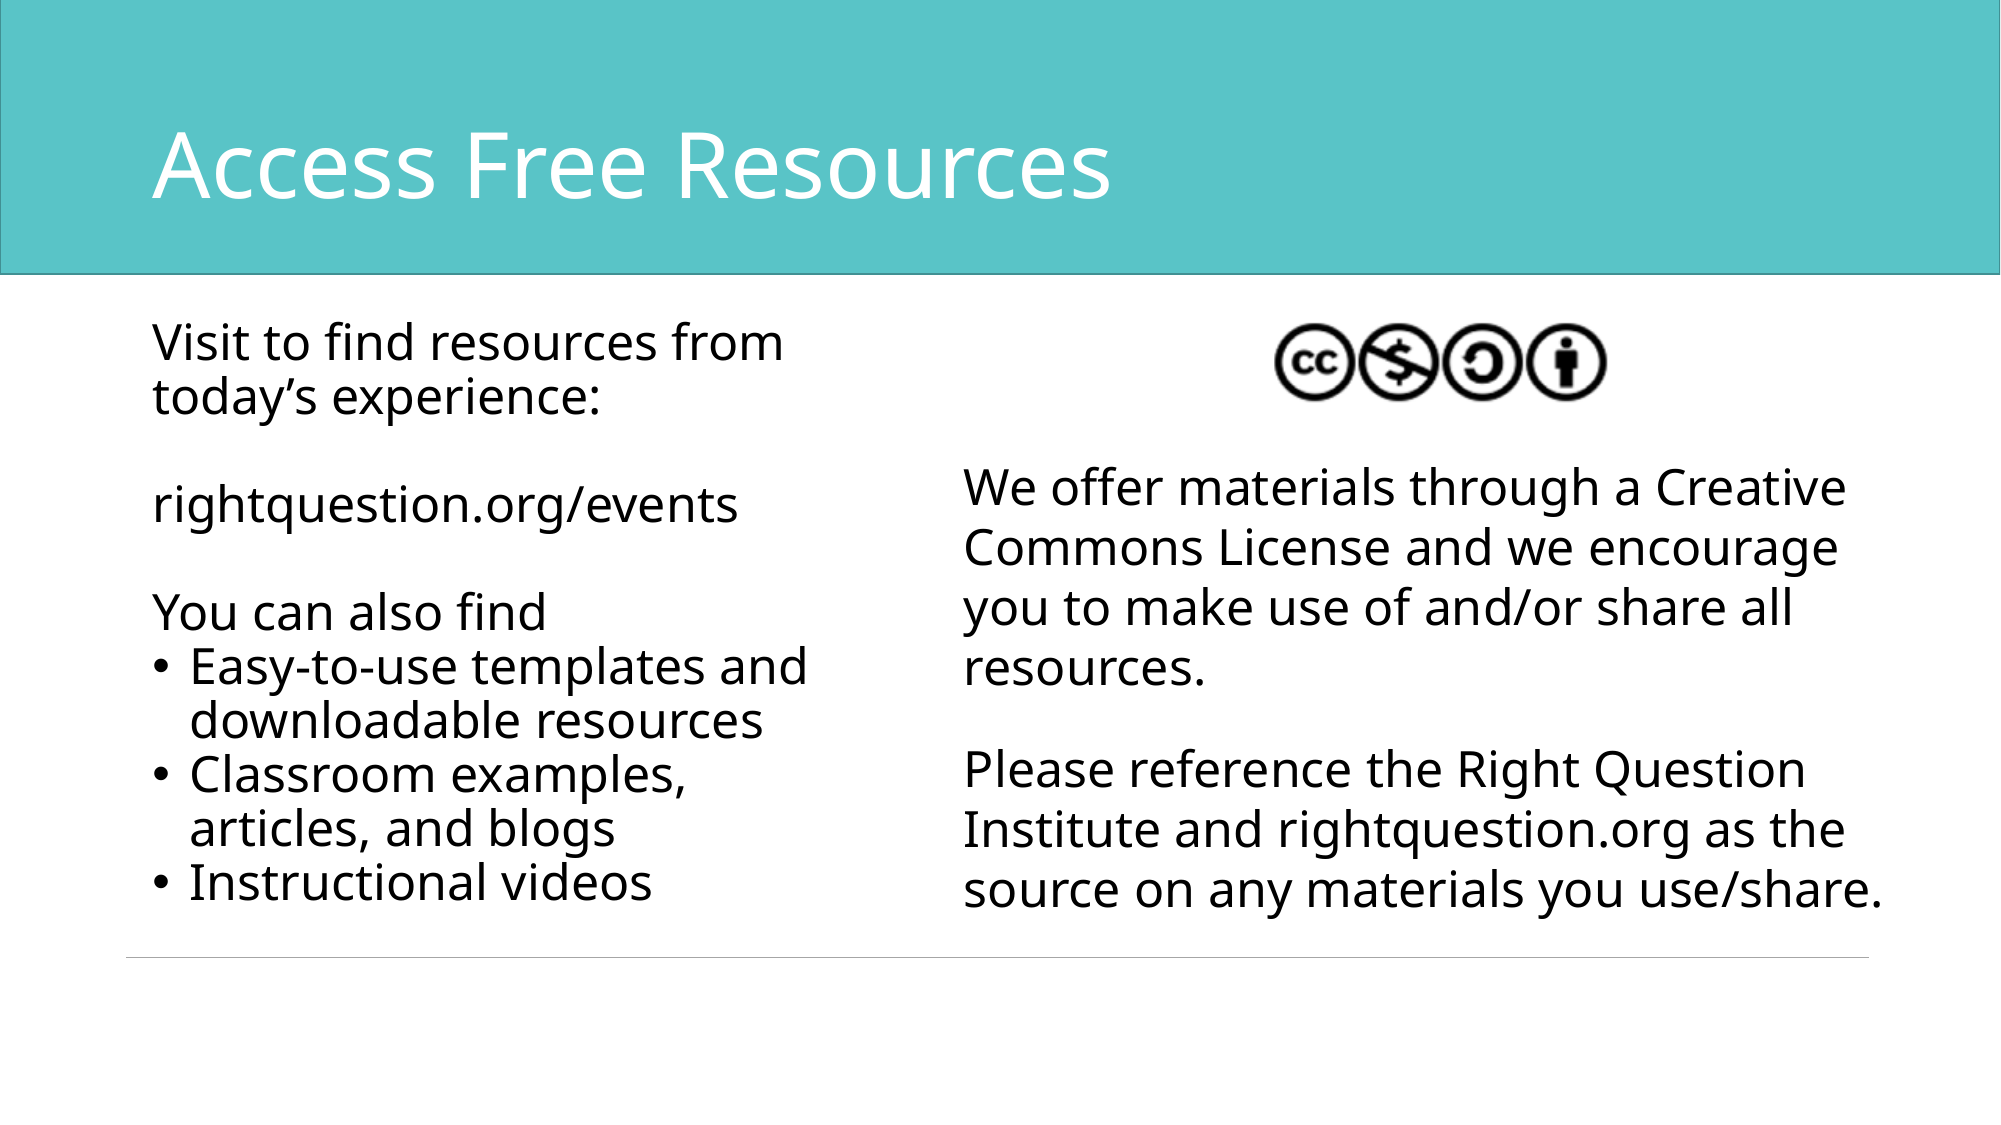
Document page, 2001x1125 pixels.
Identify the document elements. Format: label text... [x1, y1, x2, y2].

title Access Free Resources [137, 59, 1863, 278]
text_box We offer materials through a Creative Commons License and we encourage you to make use of and/or share all resources. Please reference the Right Question Institute and rightquestion.org as the source on any materials you use/share. [949, 447, 1933, 879]
list Visit to find resources from today’s experience: rightquestion.org/events You can also find Easy-to-use templates and downloadable resources Classroom examples, articles, and blogs Instructional videos [137, 310, 857, 926]
picture [1273, 322, 1609, 403]
